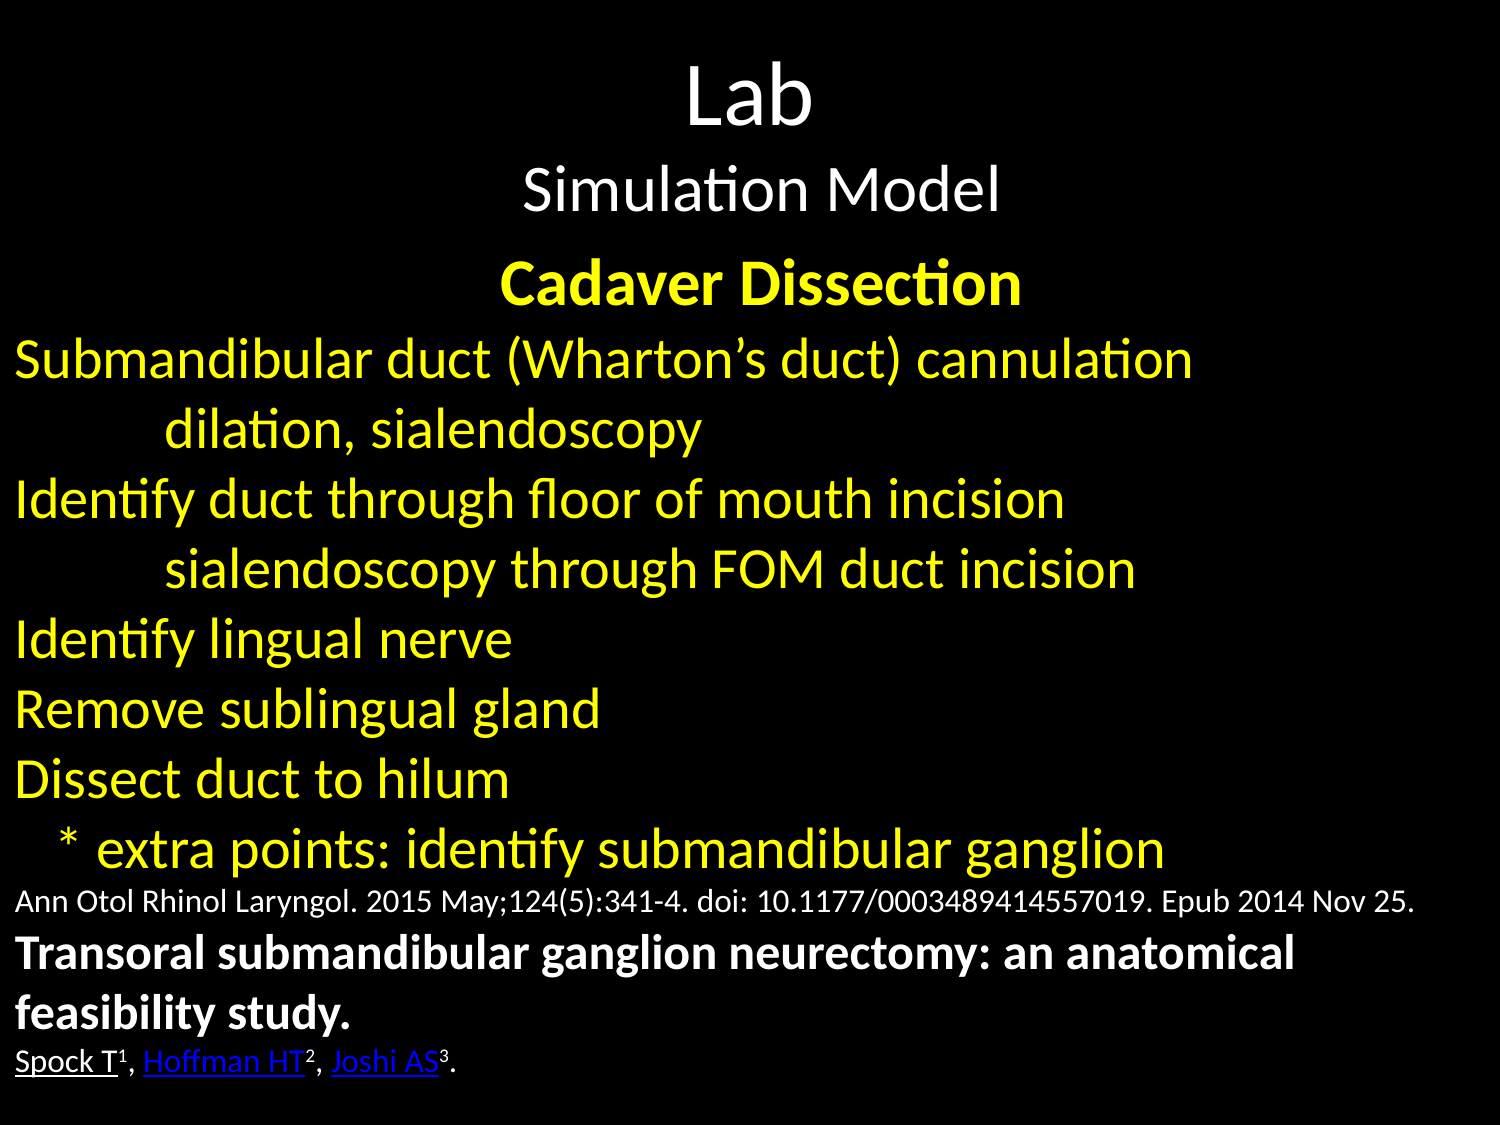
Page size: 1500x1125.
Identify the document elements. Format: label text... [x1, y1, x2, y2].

subtitle Simulation Model Cadaver Dissection [237, 137, 1288, 312]
text_box Submandibular duct (Wharton’s duct) cannulation dilation, sialendoscopy Identify duct through floor of mouth incision sialendoscopy through FOM duct incision Identify lingual nerve Remove sublingual gland Dissect duct to hilum * extra points: identify submandibular ganglion Ann Otol Rhinol Laryngol. 2015 May;124(5):341-4. doi: 10.1177/0003489414557019. Epub 2014 Nov 25. Transoral submandibular ganglion neurectomy: an anatomical feasibility study. Spock T1, Hoffman HT2, Joshi AS3. [0, 312, 1488, 1125]
title Lab [112, 2, 1388, 175]
